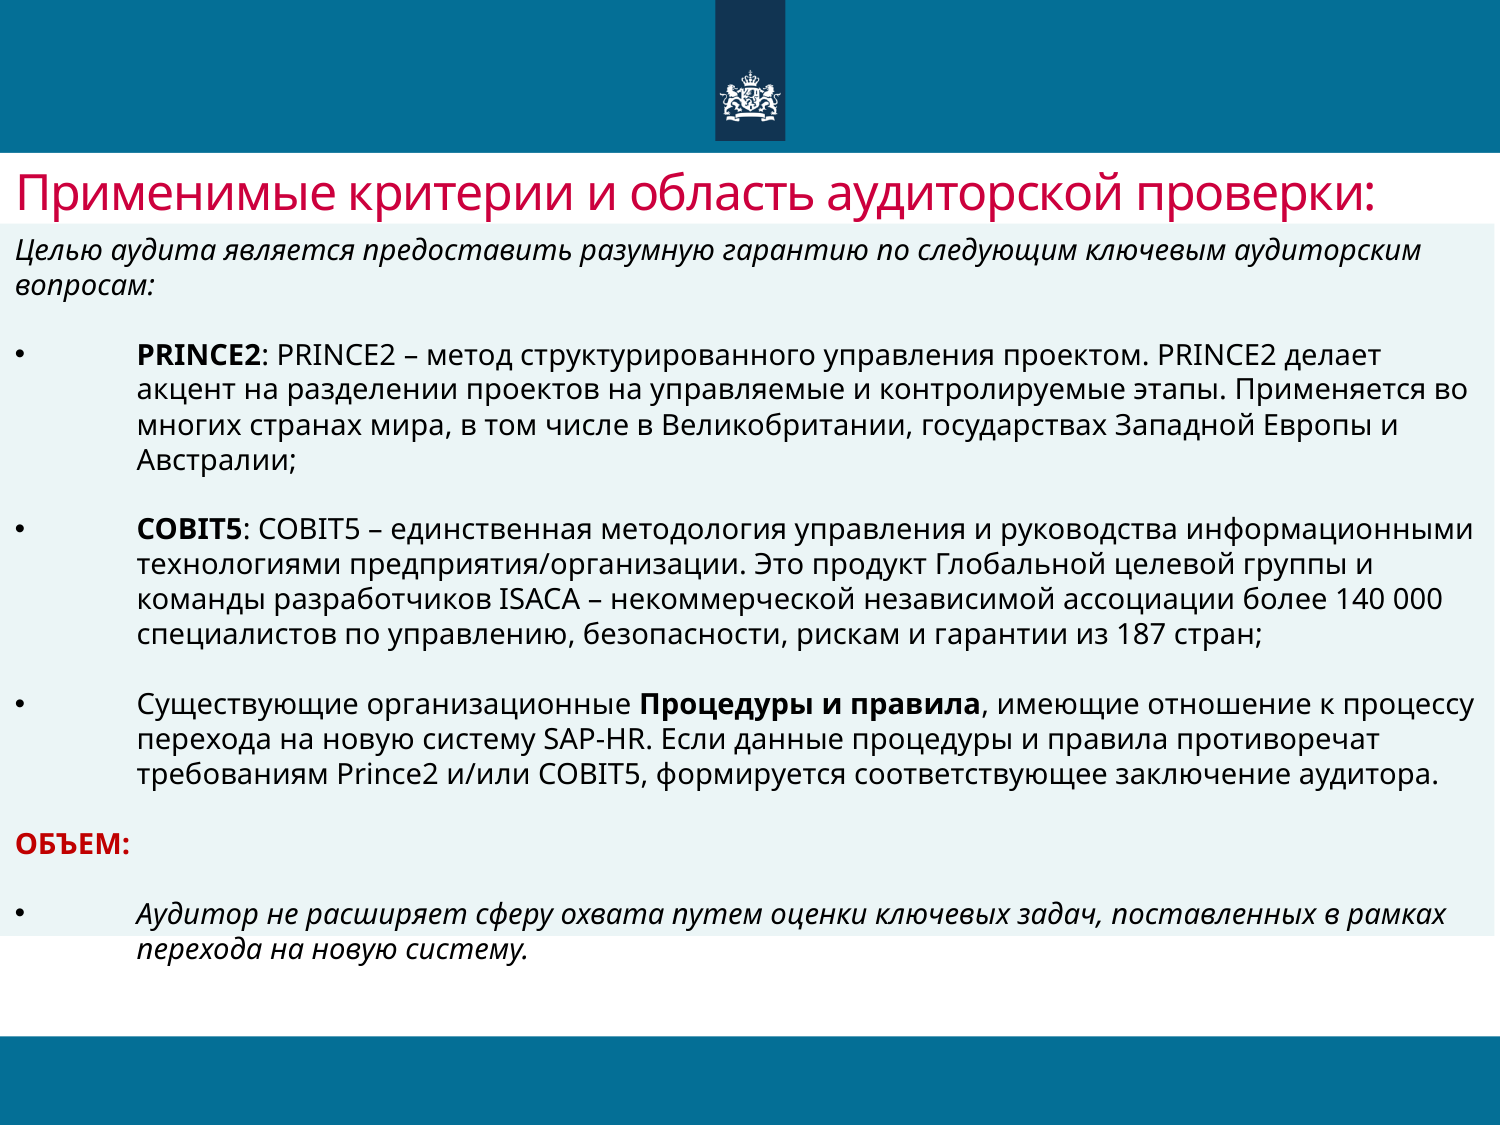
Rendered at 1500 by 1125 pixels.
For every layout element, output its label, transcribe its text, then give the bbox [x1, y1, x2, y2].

text_box Целью аудита является предоставить разумную гарантию по следующим ключевым аудиторским вопросам: PRINCE2: PRINCE2 – метод структурированного управления проектом. PRINCE2 делает акцент на разделении проектов на управляемые и контролируемые этапы. Применяется во многих странах мира, в том числе в Великобритании, государствах Западной Европы и Австралии; COBIT5: COBIT5 – единственная методология управления и руководства информационными технологиями предприятия/организации. Это продукт Глобальной целевой группы и команды разработчиков ISACA – некоммерческой независимой ассоциации более 140 000 специалистов по управлению, безопасности, рискам и гарантии из 187 стран; Существующие организационные Процедуры и правила, имеющие отношение к процессу перехода на новую систему SAP-HR. Если данные процедуры и правила противоречат требованиям Prince2 и/или COBIT5, формируется соответствующее заключение аудитора. ОБЪЕМ: Аудитор не расширяет сферу охвата путем оценки ключевых задач, поставленных в рамках перехода на новую систему. [0, 223, 1495, 936]
picture [716, 0, 784, 140]
title Применимые критерии и область аудиторской проверки: [0, 152, 1500, 247]
